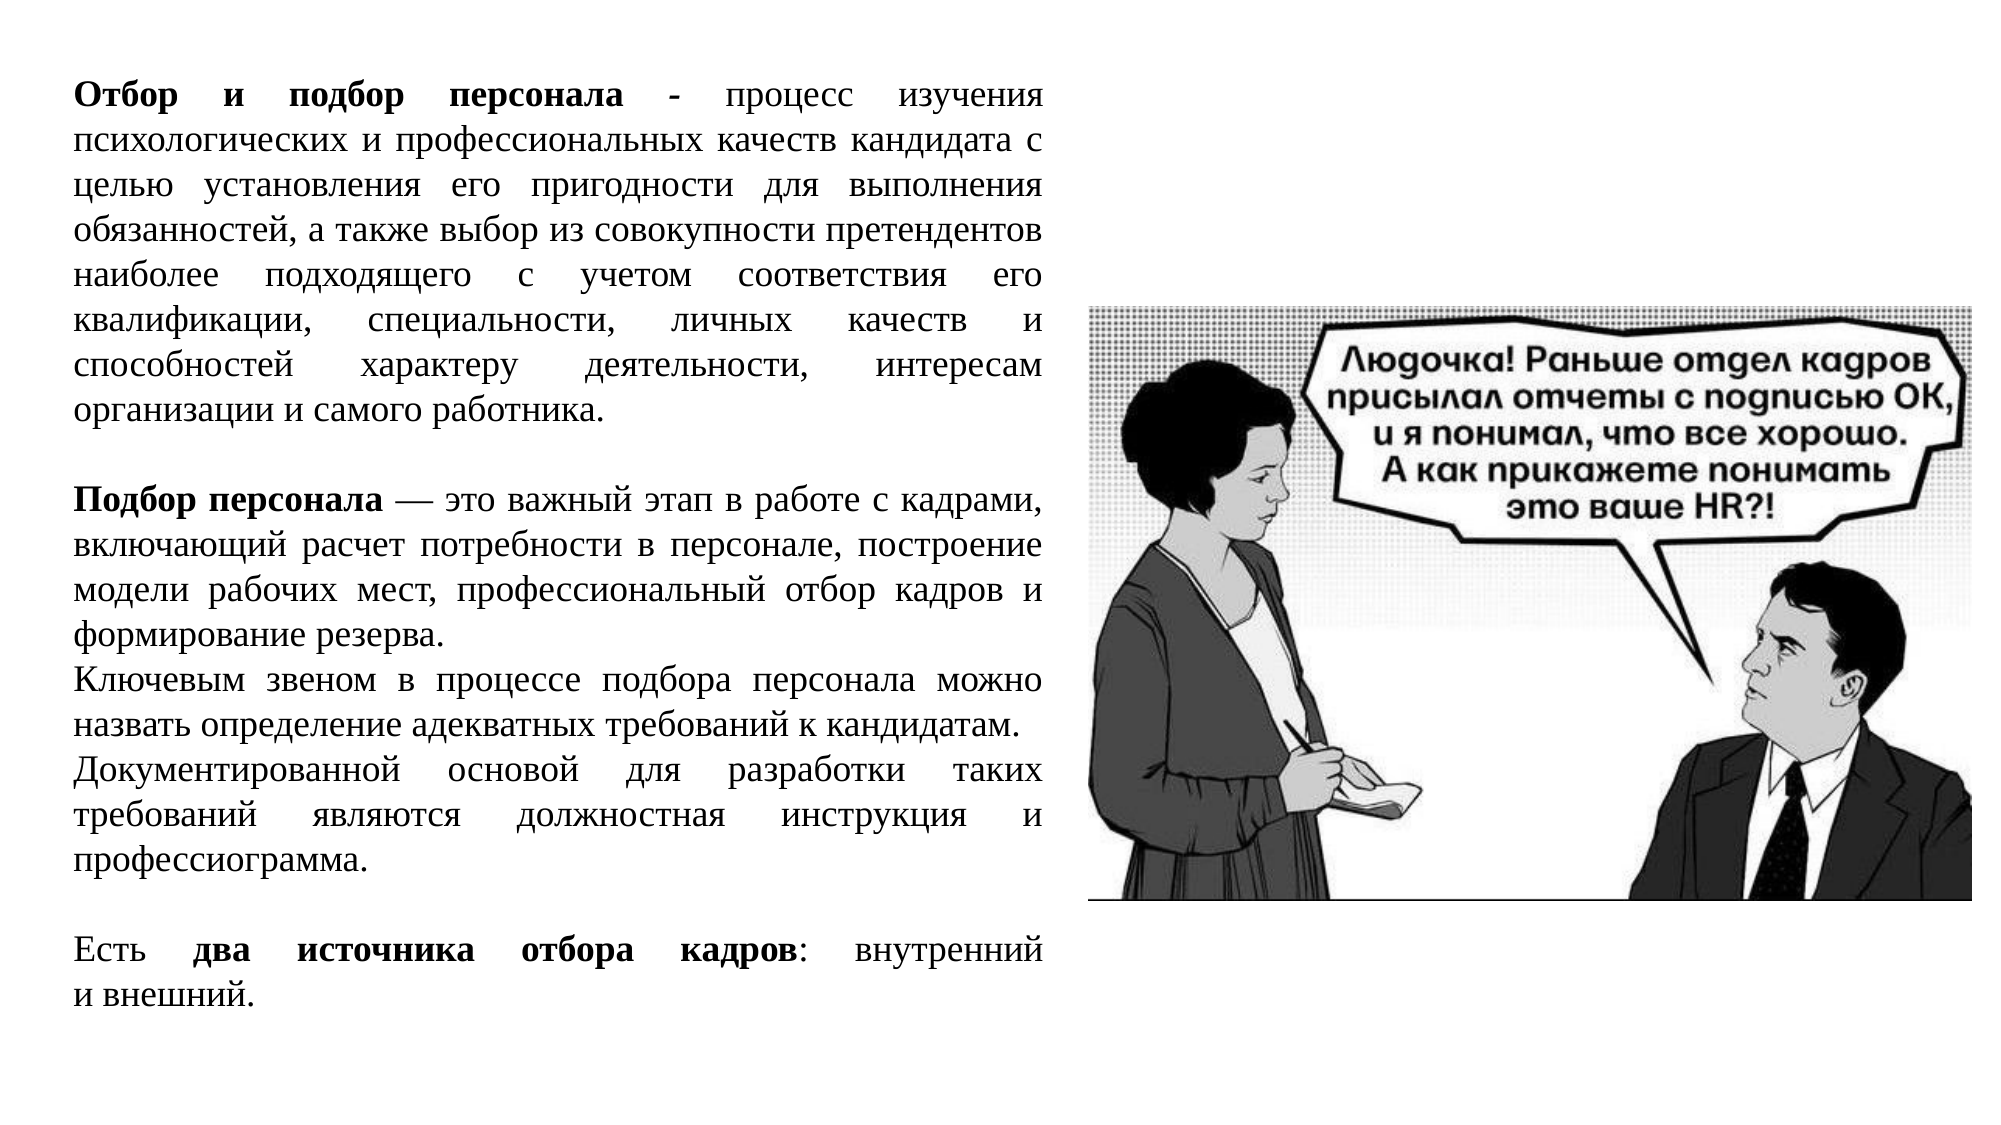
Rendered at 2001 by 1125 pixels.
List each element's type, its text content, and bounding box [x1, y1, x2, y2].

text_box Отбор и подбор персонала - процесс изучения психологических и профессиональных качеств кандидата с целью установления его пригодности для выполнения обязанностей, а также выбор из совокупности претендентов наиболее подходящего с учетом соответствия его квалификации, специальности, личных качеств и способностей характеру деятельности, интересам организации и самого работника. Подбор персонала — это важный этап в работе с кадрами, включающий расчет потребности в персонале, построение модели рабочих мест, профессиональный отбор кадров и формирование резерва. Ключевым звеном в процессе подбора персонала можно назвать определение адекватных требований к кандидатам. Документированной основой для разработки таких требований являются должностная инструкция и профессиограмма. Есть два источника отбора кадров: внутренний и внешний. [58, 61, 1059, 1021]
picture [1088, 306, 1972, 901]
